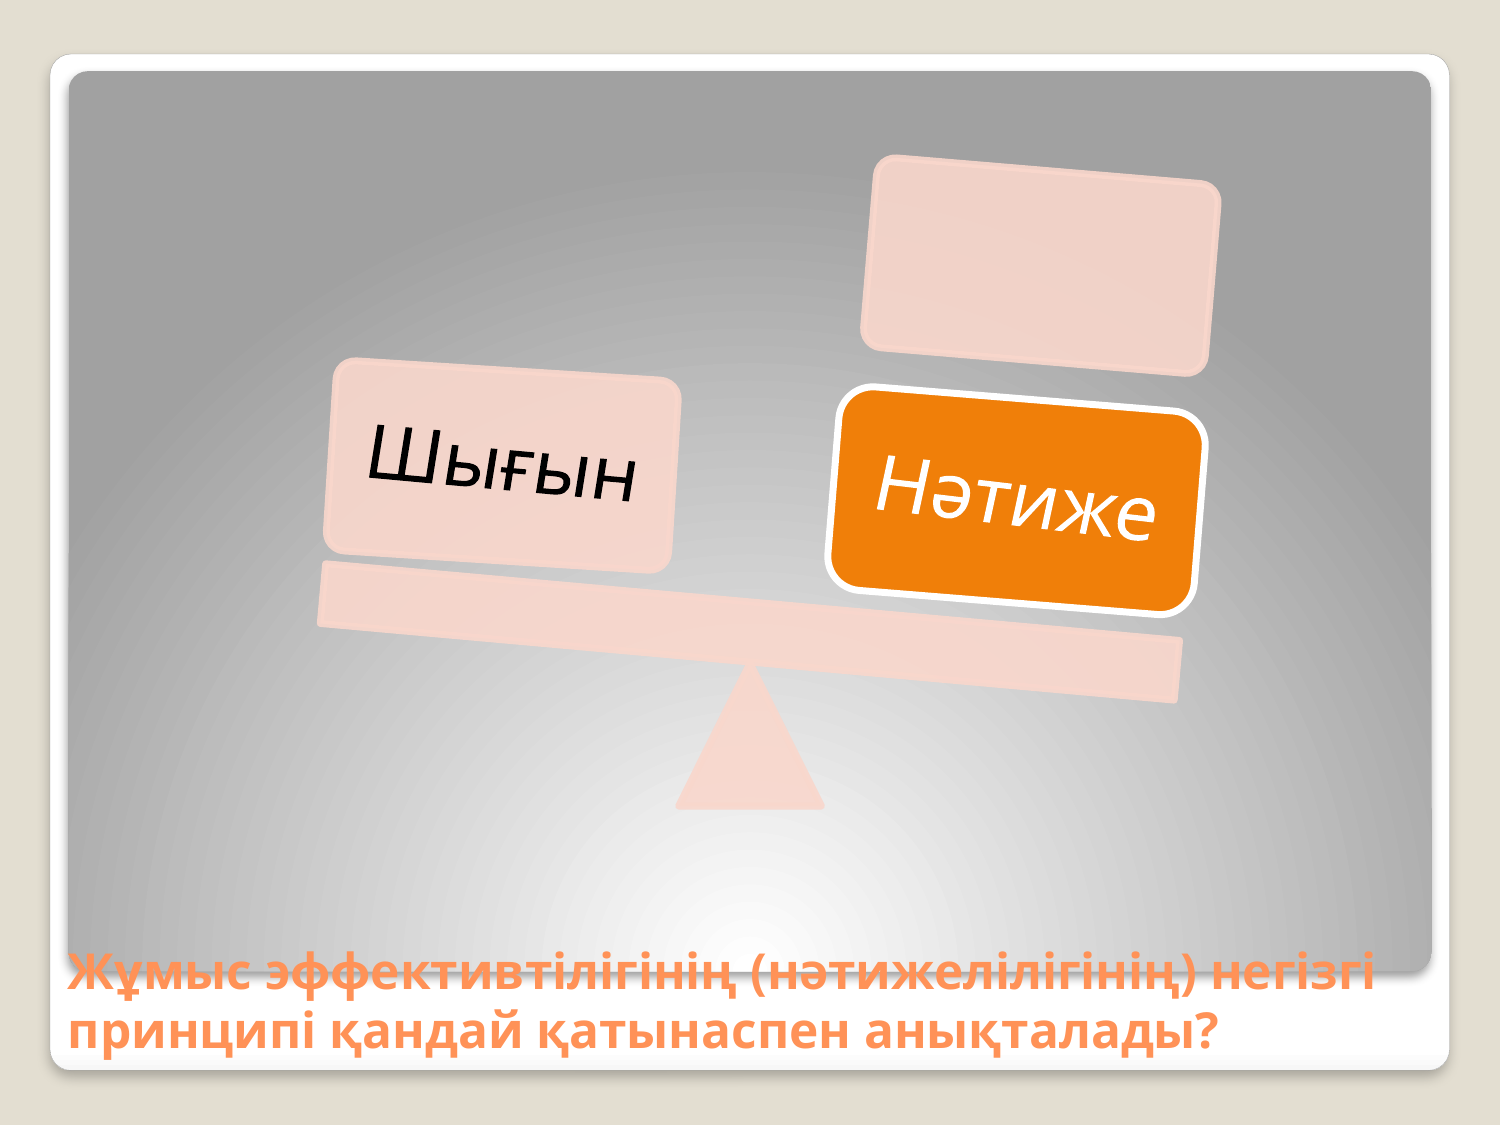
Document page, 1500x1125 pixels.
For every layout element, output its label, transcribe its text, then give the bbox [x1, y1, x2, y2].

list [0, 0, 1500, 807]
title Жұмыс эффективтілігінің (нәтижелілігінің) негізгі принципі қандай қатынаспен анықталады? [53, 893, 1424, 1066]
